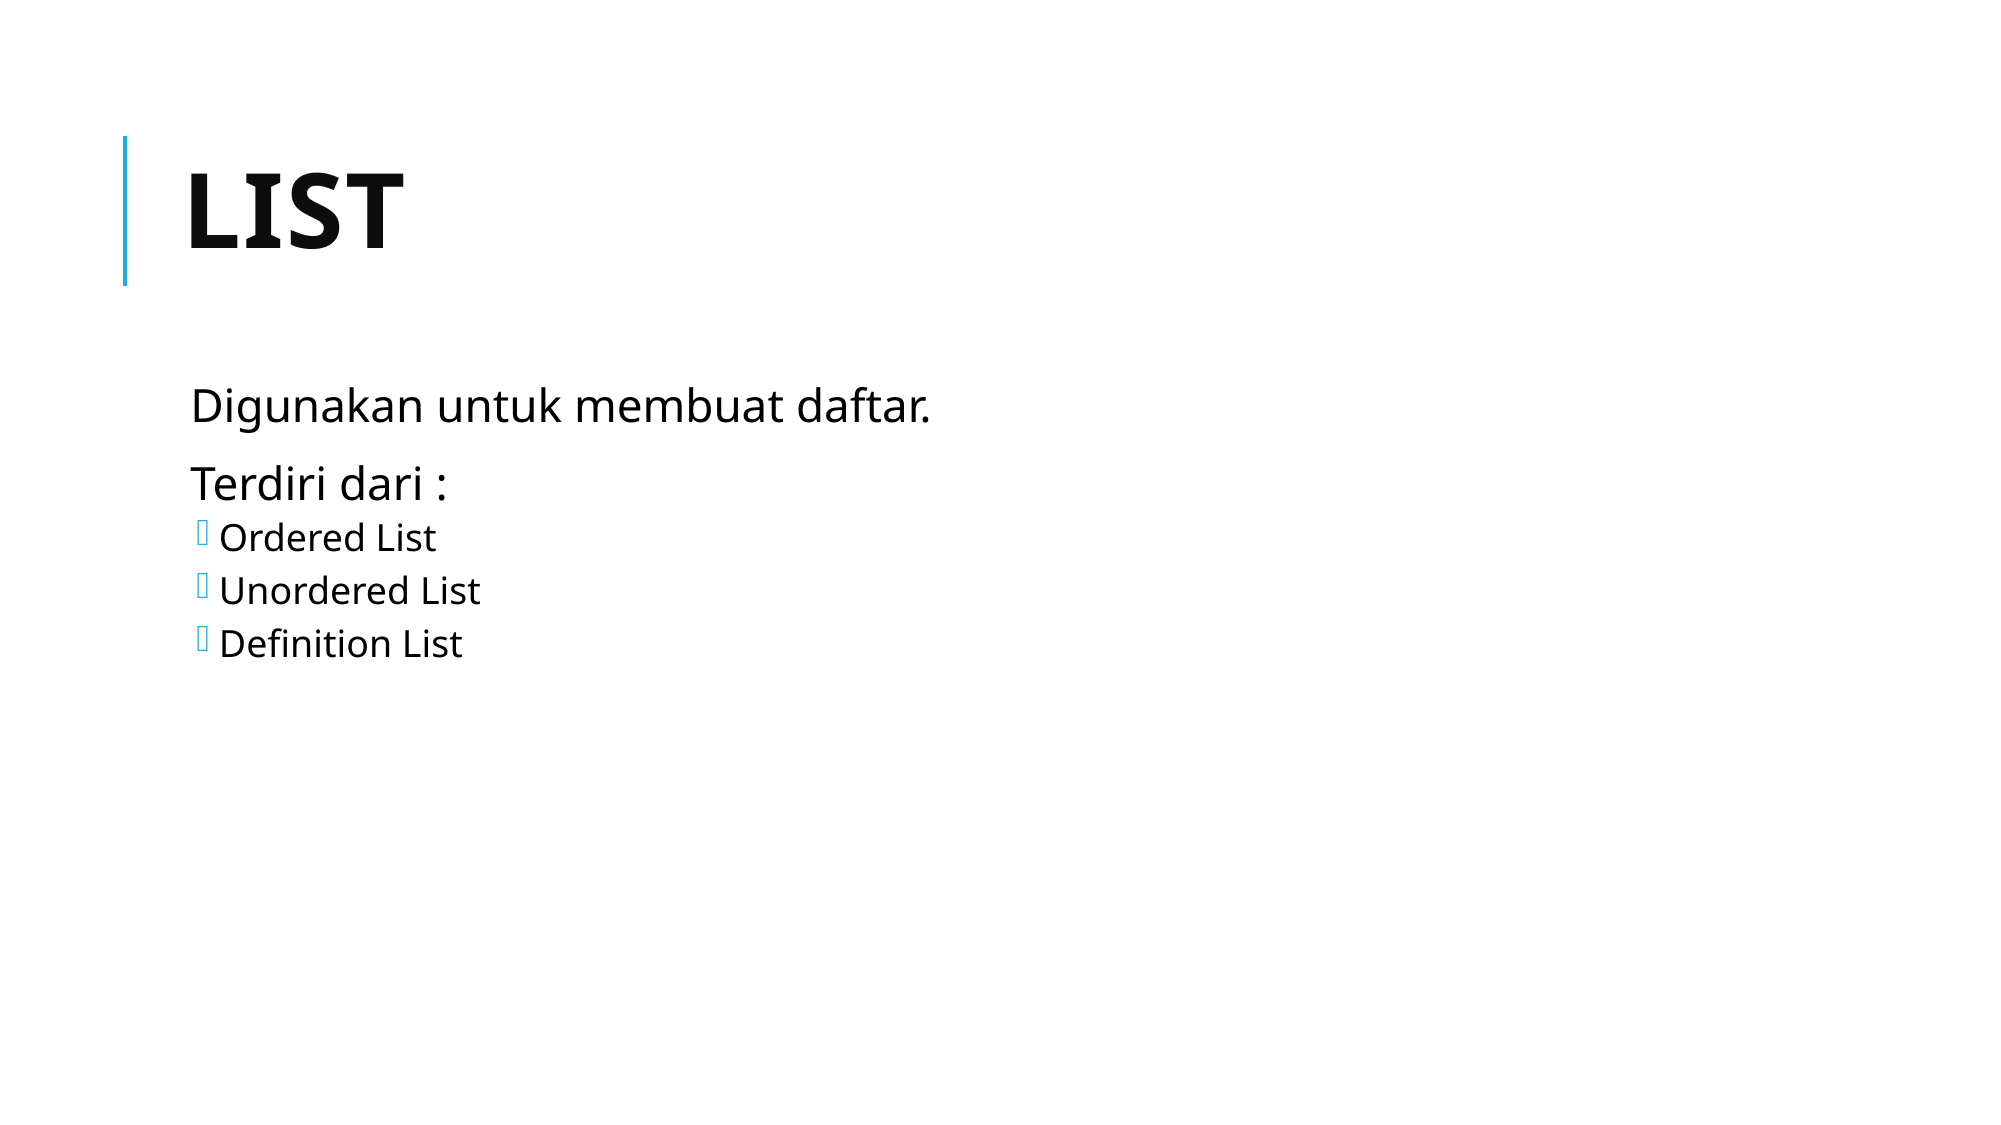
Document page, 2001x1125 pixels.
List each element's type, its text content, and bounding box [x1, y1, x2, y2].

list Digunakan untuk membuat daftar. Terdiri dari : Ordered List Unordered List Definition List [168, 375, 1763, 1035]
title List [168, 96, 1763, 342]
